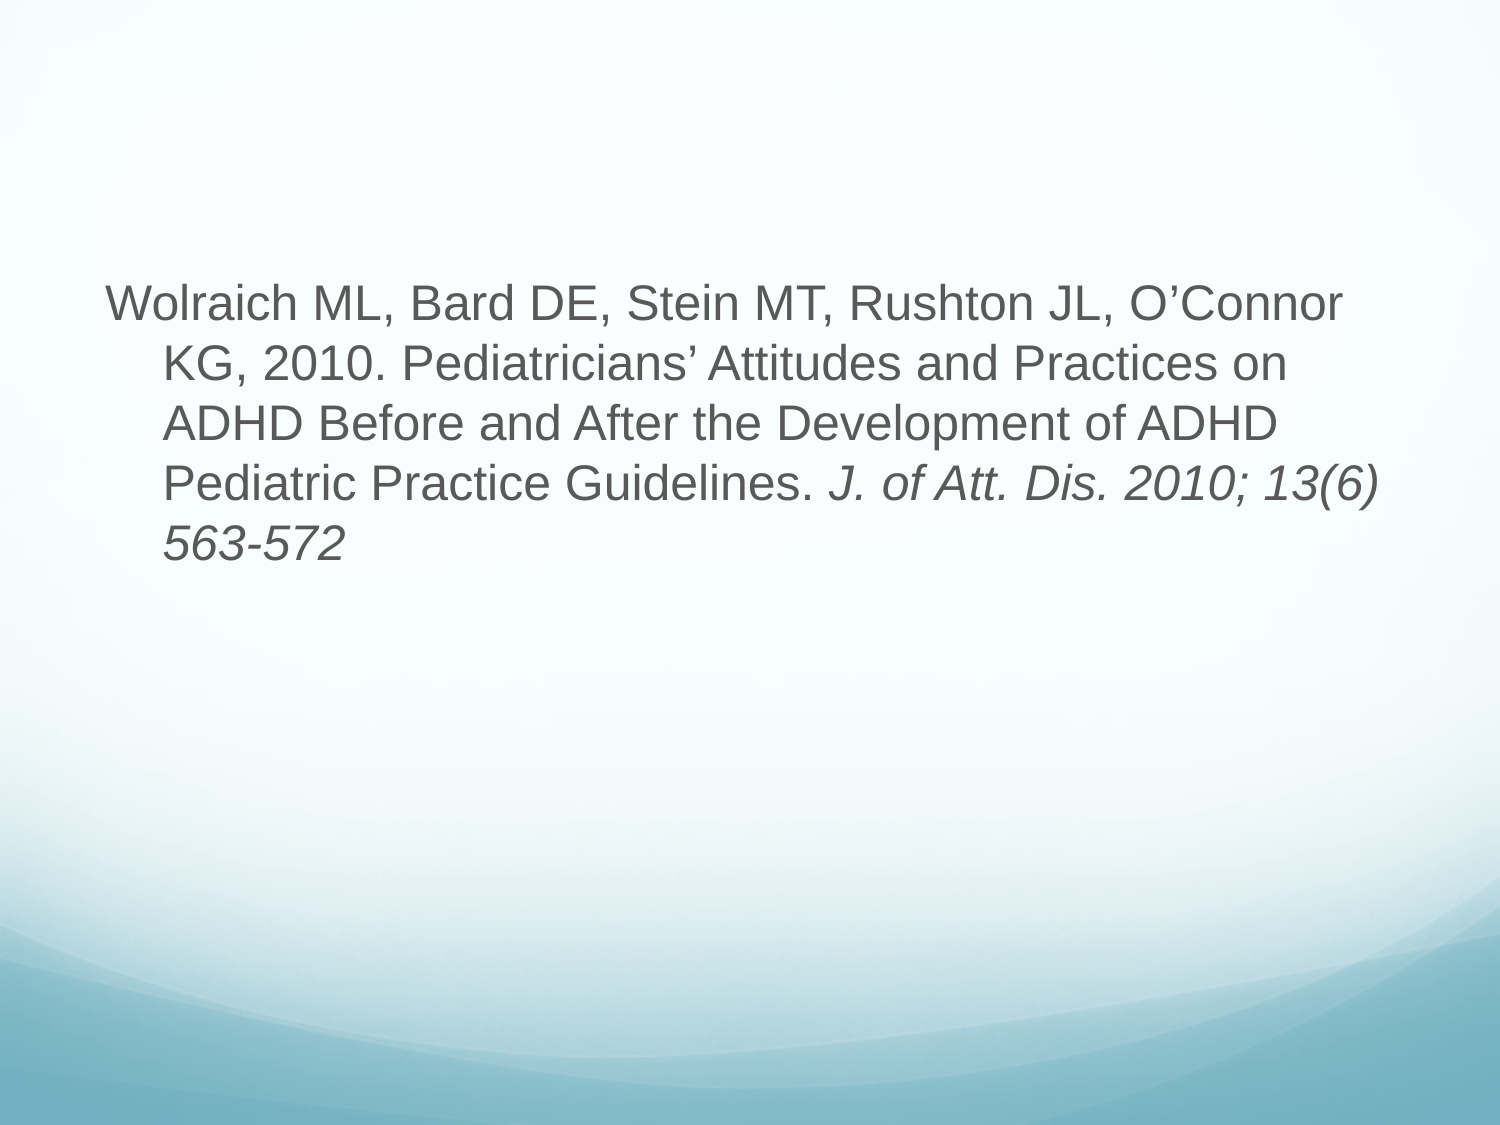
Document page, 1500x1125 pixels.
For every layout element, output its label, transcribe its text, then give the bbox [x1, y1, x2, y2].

list Wolraich ML, Bard DE, Stein MT, Rushton JL, O’Connor KG, 2010. Pediatricians’ Attitudes and Practices on ADHD Before and After the Development of ADHD Pediatric Practice Guidelines. J. of Att. Dis. 2010; 13(6) 563-572 [90, 262, 1410, 975]
